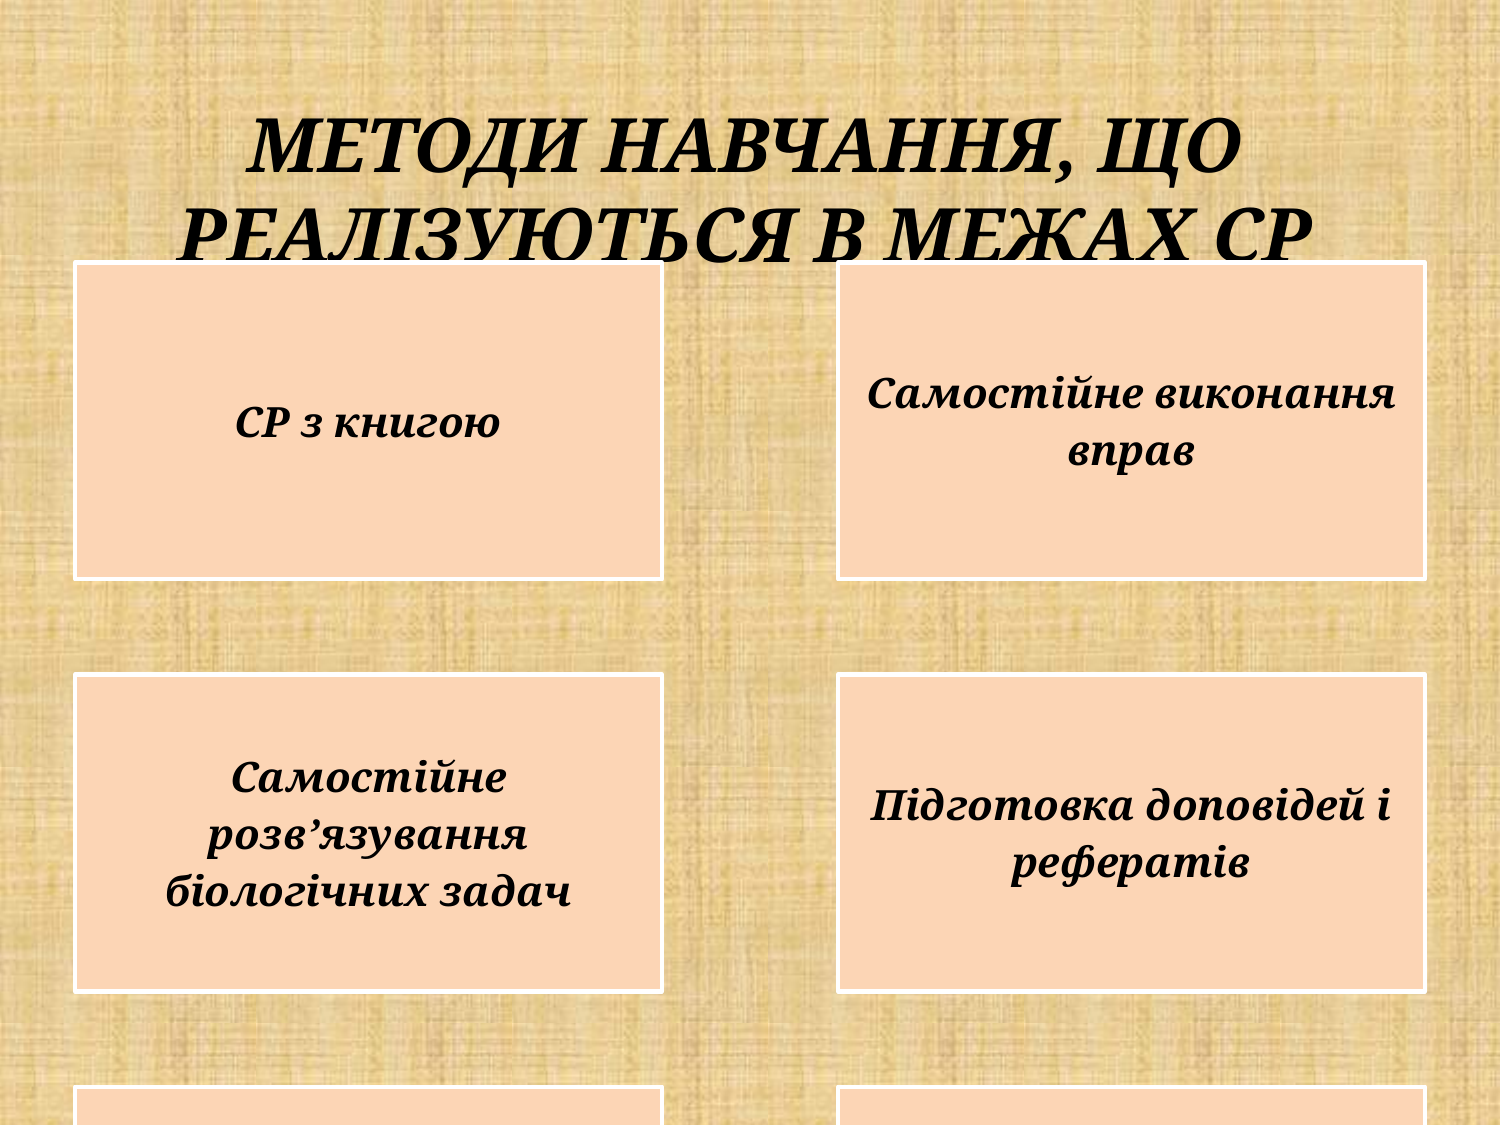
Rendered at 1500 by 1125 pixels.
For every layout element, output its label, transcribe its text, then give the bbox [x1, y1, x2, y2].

picture [0, 0, 1500, 1125]
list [74, 262, 1426, 1006]
title МЕТОДИ НАВЧАННЯ, ЩО РЕАЛІЗУЮТЬСЯ В МЕЖАХ СР [70, 93, 1421, 264]
